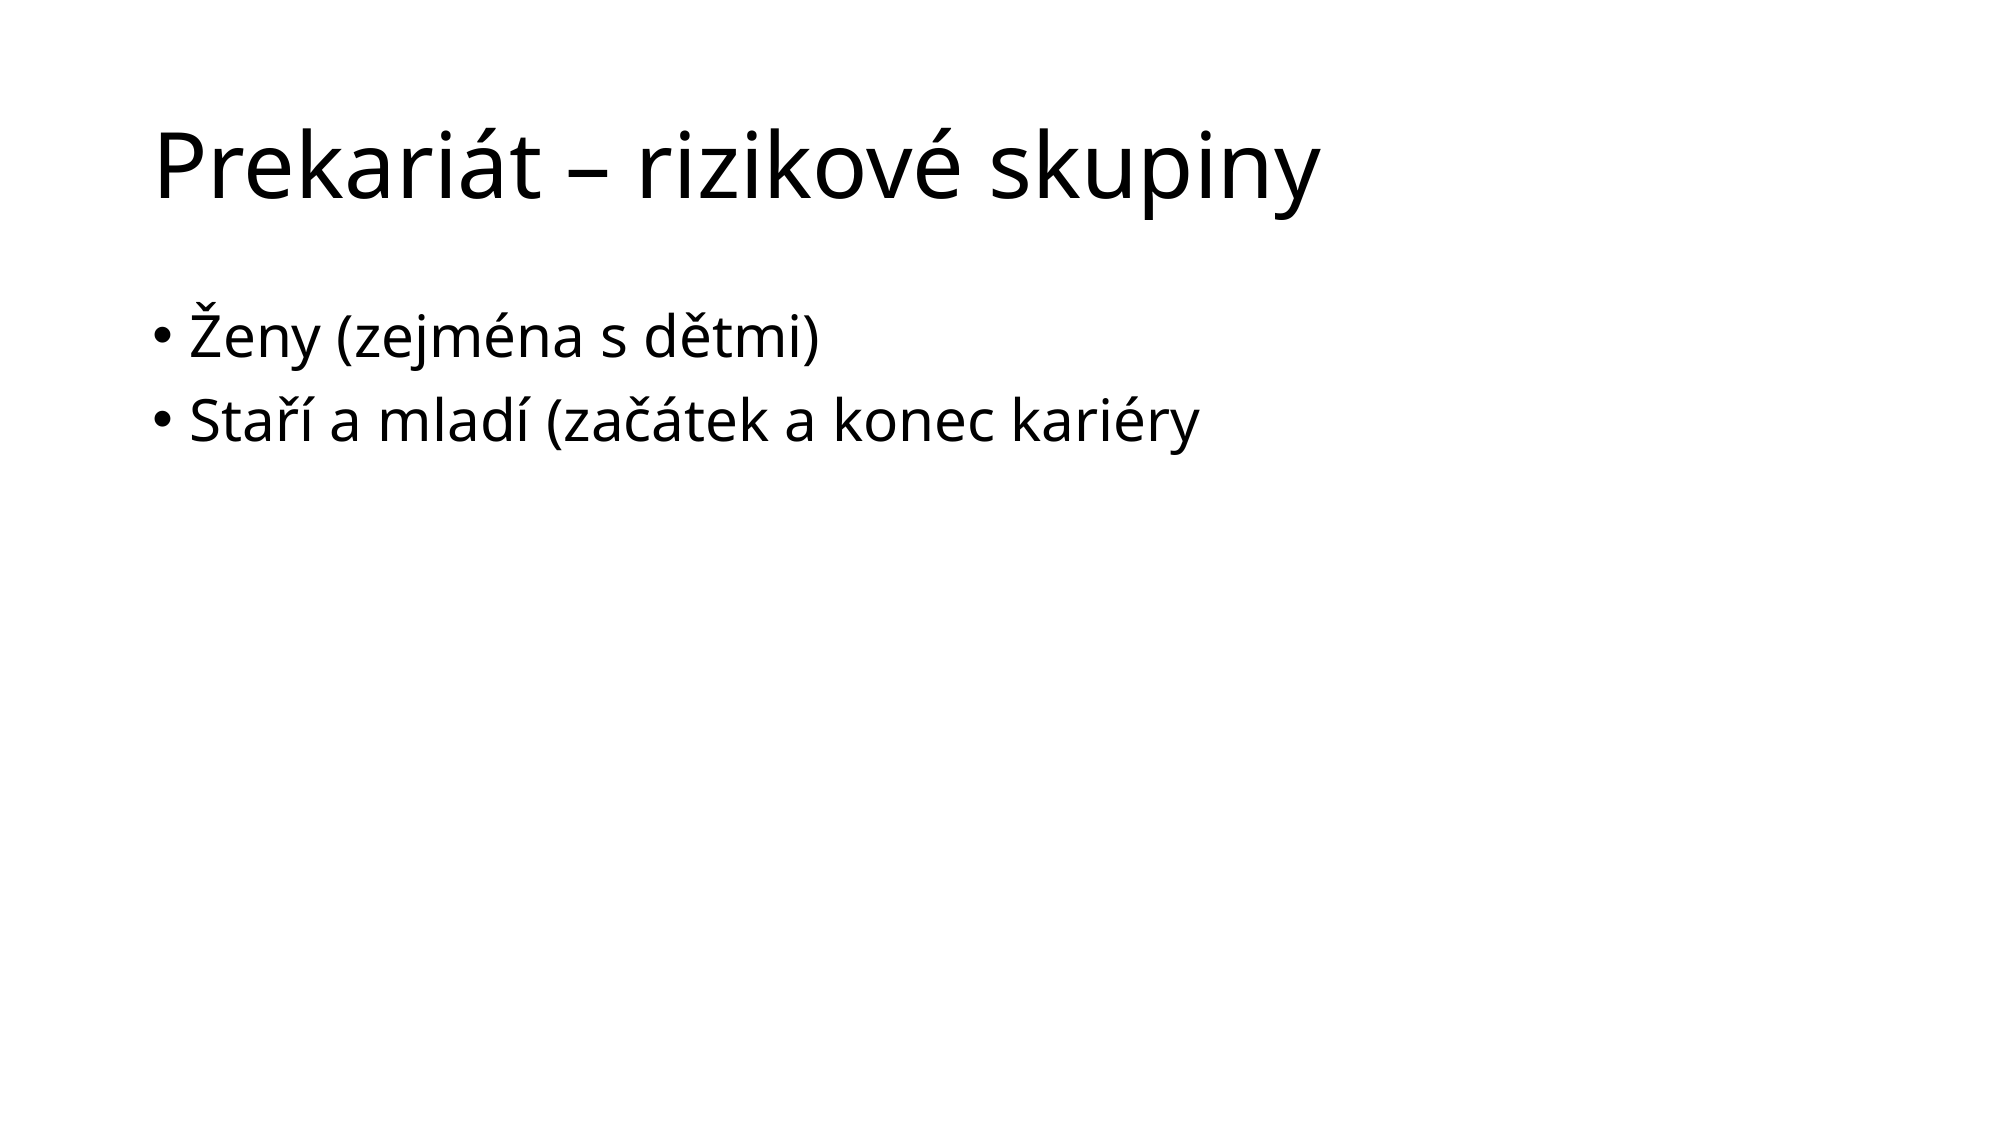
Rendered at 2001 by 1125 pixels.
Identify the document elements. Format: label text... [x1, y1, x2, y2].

title Prekariát – rizikové skupiny [137, 59, 1863, 278]
list Ženy (zejména s dětmi) Staří a mladí (začátek a konec kariéry [137, 299, 1863, 1014]
